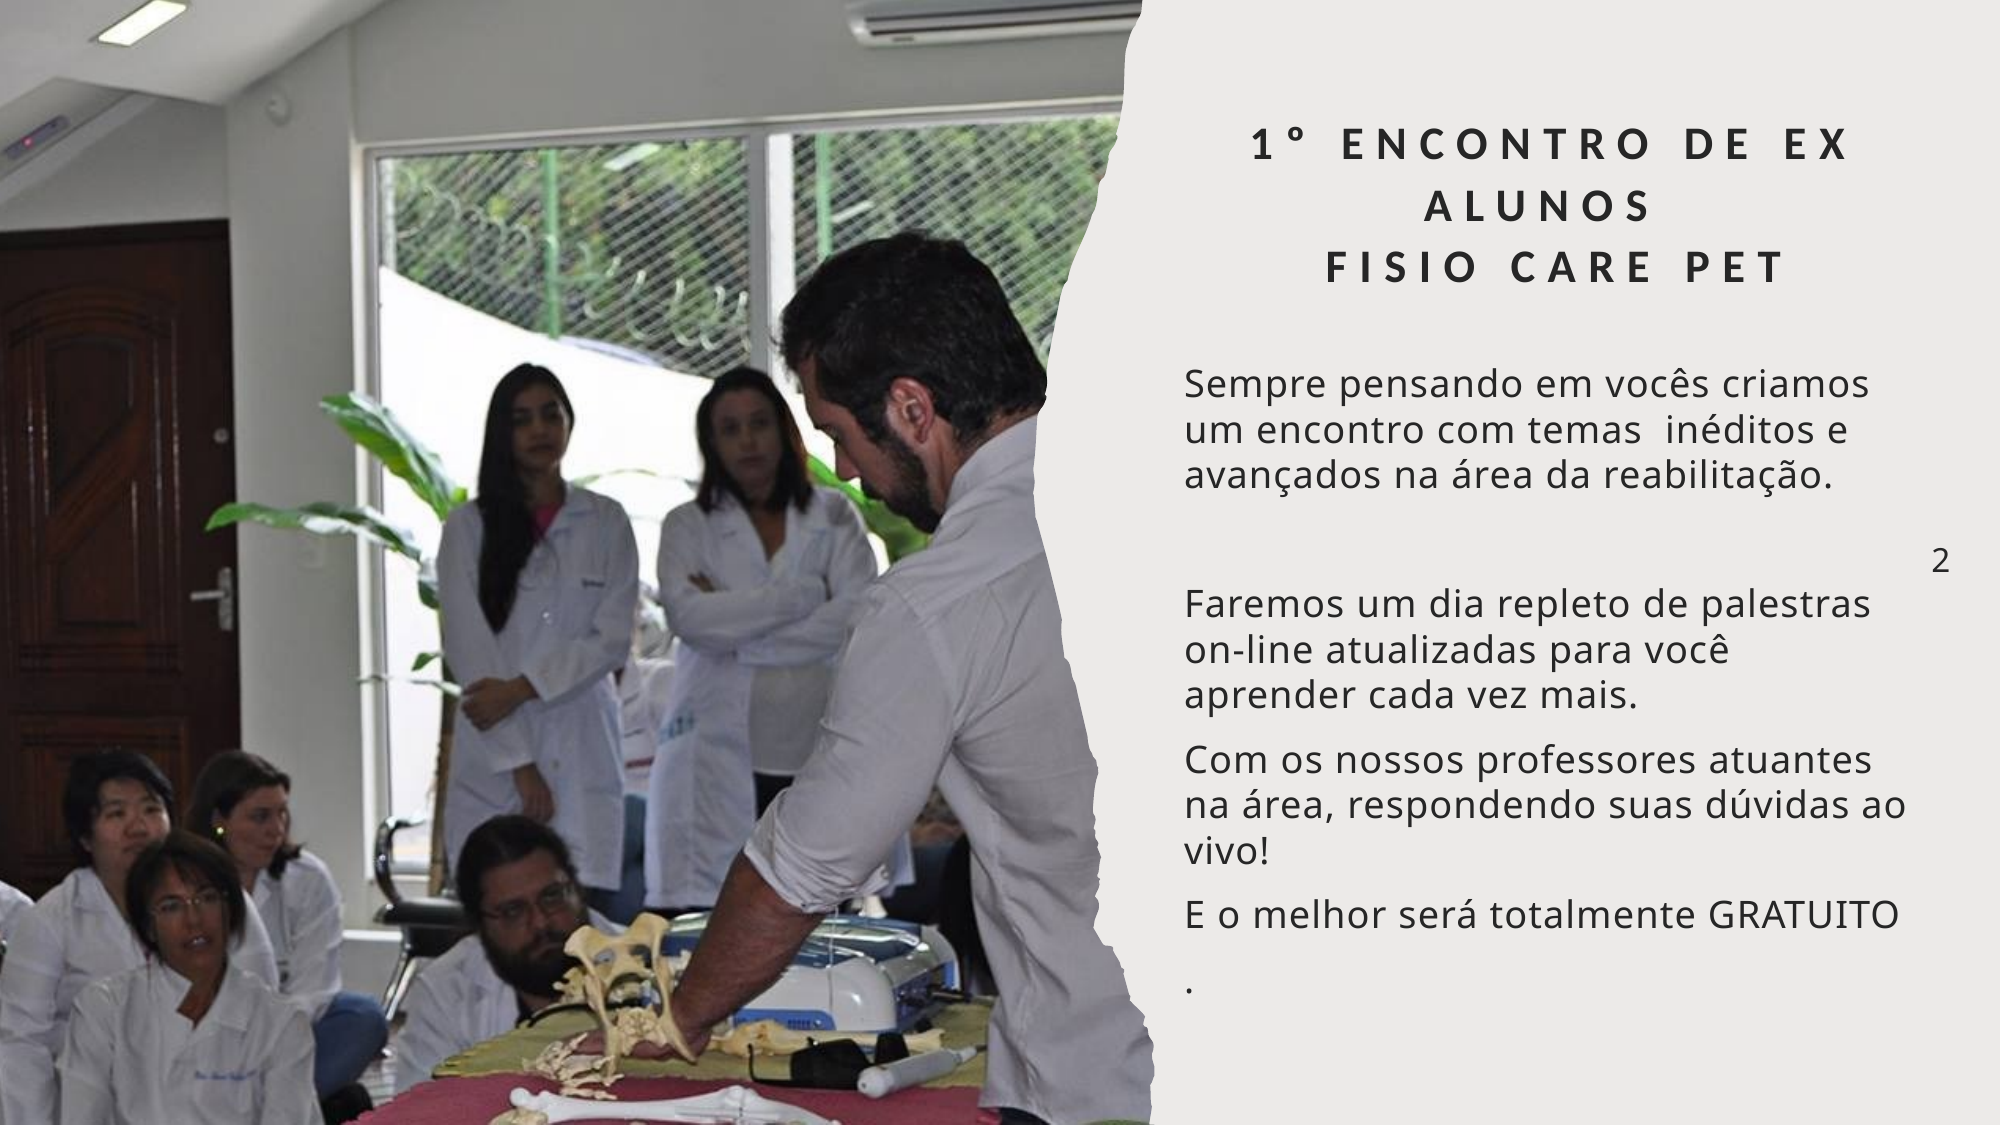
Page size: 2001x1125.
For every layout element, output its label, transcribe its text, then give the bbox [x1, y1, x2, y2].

picture [0, 0, 1155, 1125]
slide_number 2 [1896, 514, 1986, 610]
title 1º Encontro de ex alunos Fisio Care Pet [1155, 99, 1986, 300]
list Sempre pensando em vocês criamos um encontro com temas inéditos e avançados na área da reabilitação. Faremos um dia repleto de palestras on-line atualizadas para você aprender cada vez mais. Com os nossos professores atuantes na área, respondendo suas dúvidas ao vivo! E o melhor será totalmente GRATUITO . [1169, 352, 1926, 1026]
